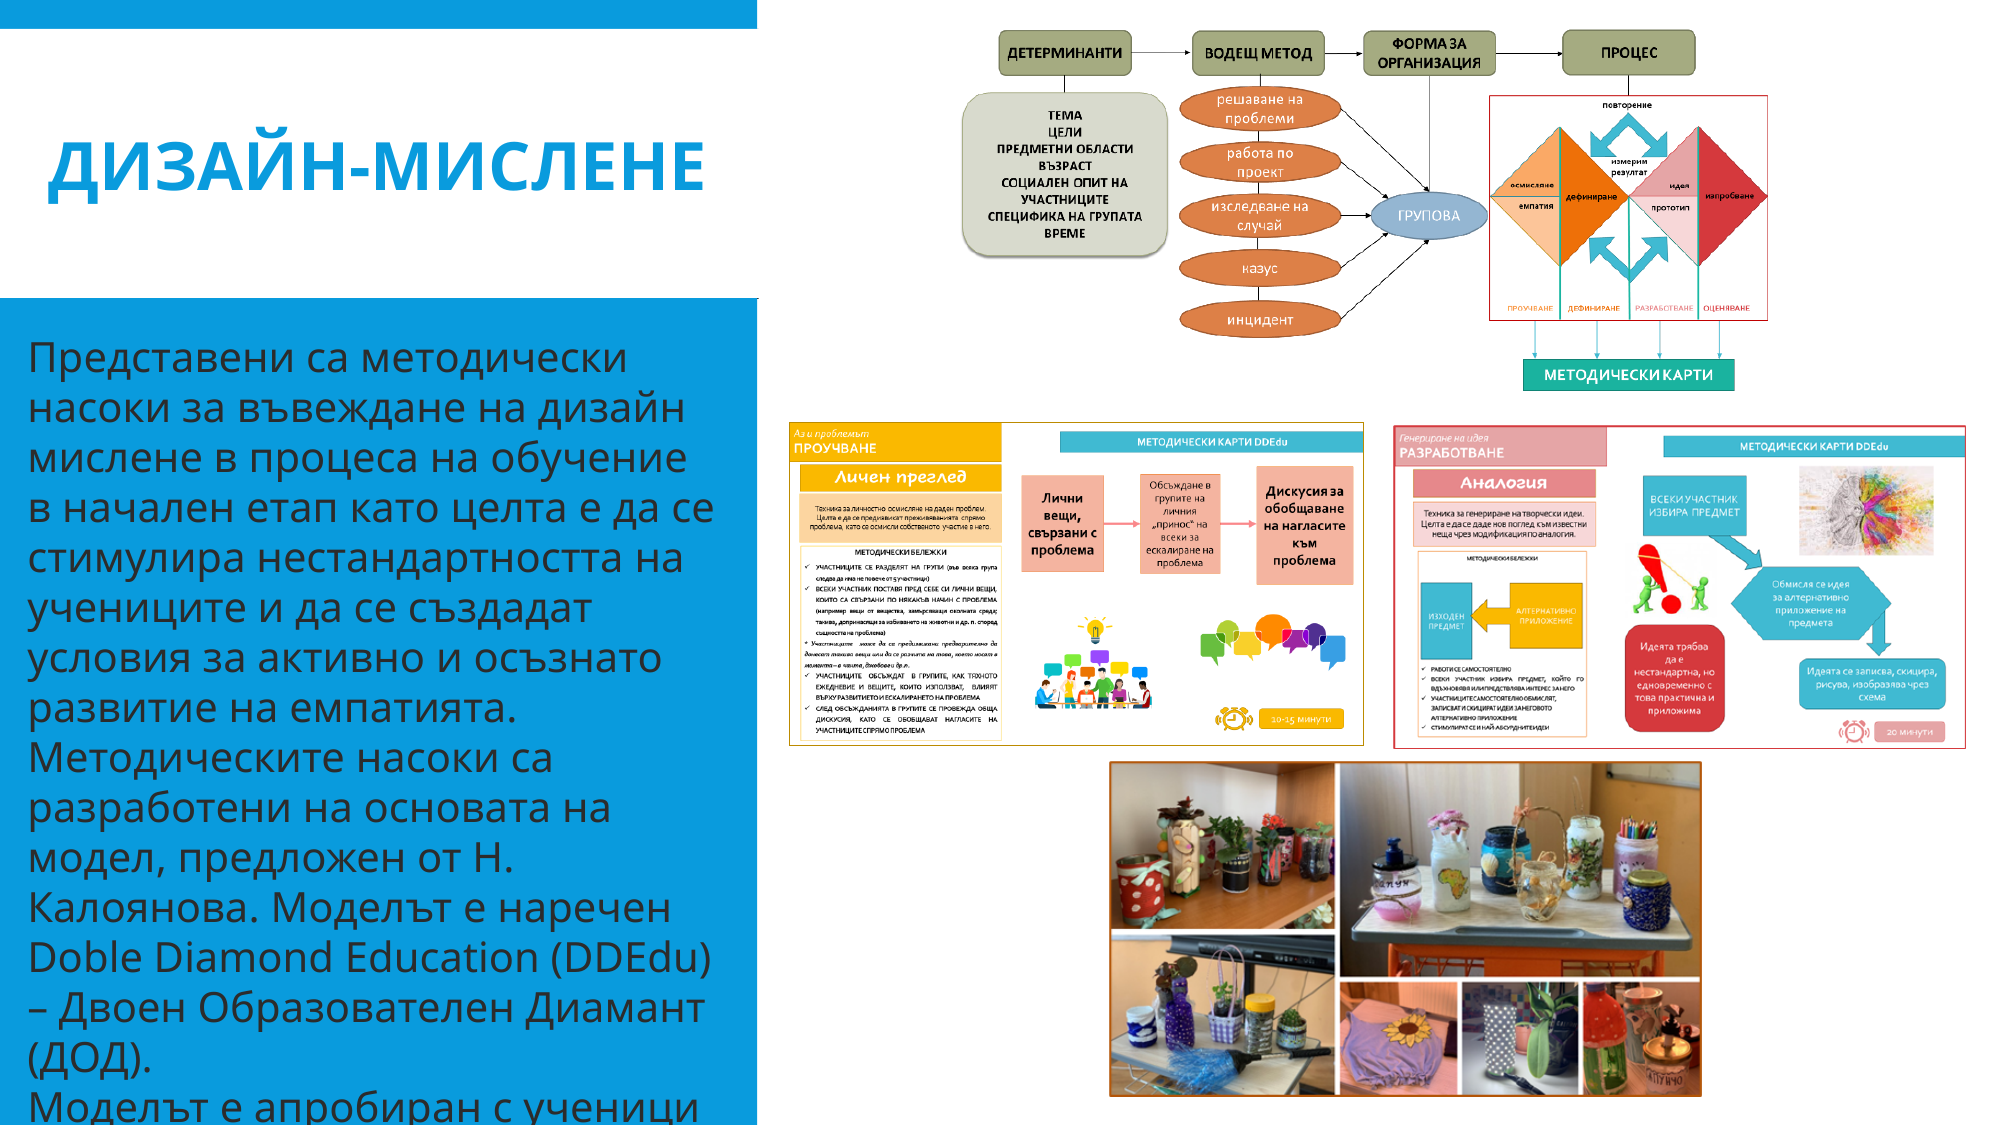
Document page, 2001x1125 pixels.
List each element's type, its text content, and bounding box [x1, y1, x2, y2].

text_box [0, 299, 758, 1125]
text_box [0, 28, 758, 299]
text_box [758, 0, 2000, 1125]
picture [959, 28, 1768, 394]
text_box Представени са методически насоки за въвеждане на дизайн мислене в процеса на обучение в начален етап като целта е да се стимулира нестандартността на учениците и да се създадат условия за активно и осъзнато развитие на емпатията. Методическите насоки са разработени на основата на модел, предложен от Н. Калоянова. Моделът е наречен Doble Diamond Education (DDEdu) – Двоен Образователен Диамант (ДОД). Моделът е апробиран с ученици от 3 и 4 клас. [12, 323, 737, 1125]
picture [1393, 425, 1966, 749]
text_box [0, 0, 758, 28]
picture [788, 422, 1364, 746]
picture [1109, 761, 1702, 1097]
title Дизайн-мислене [0, 46, 756, 295]
